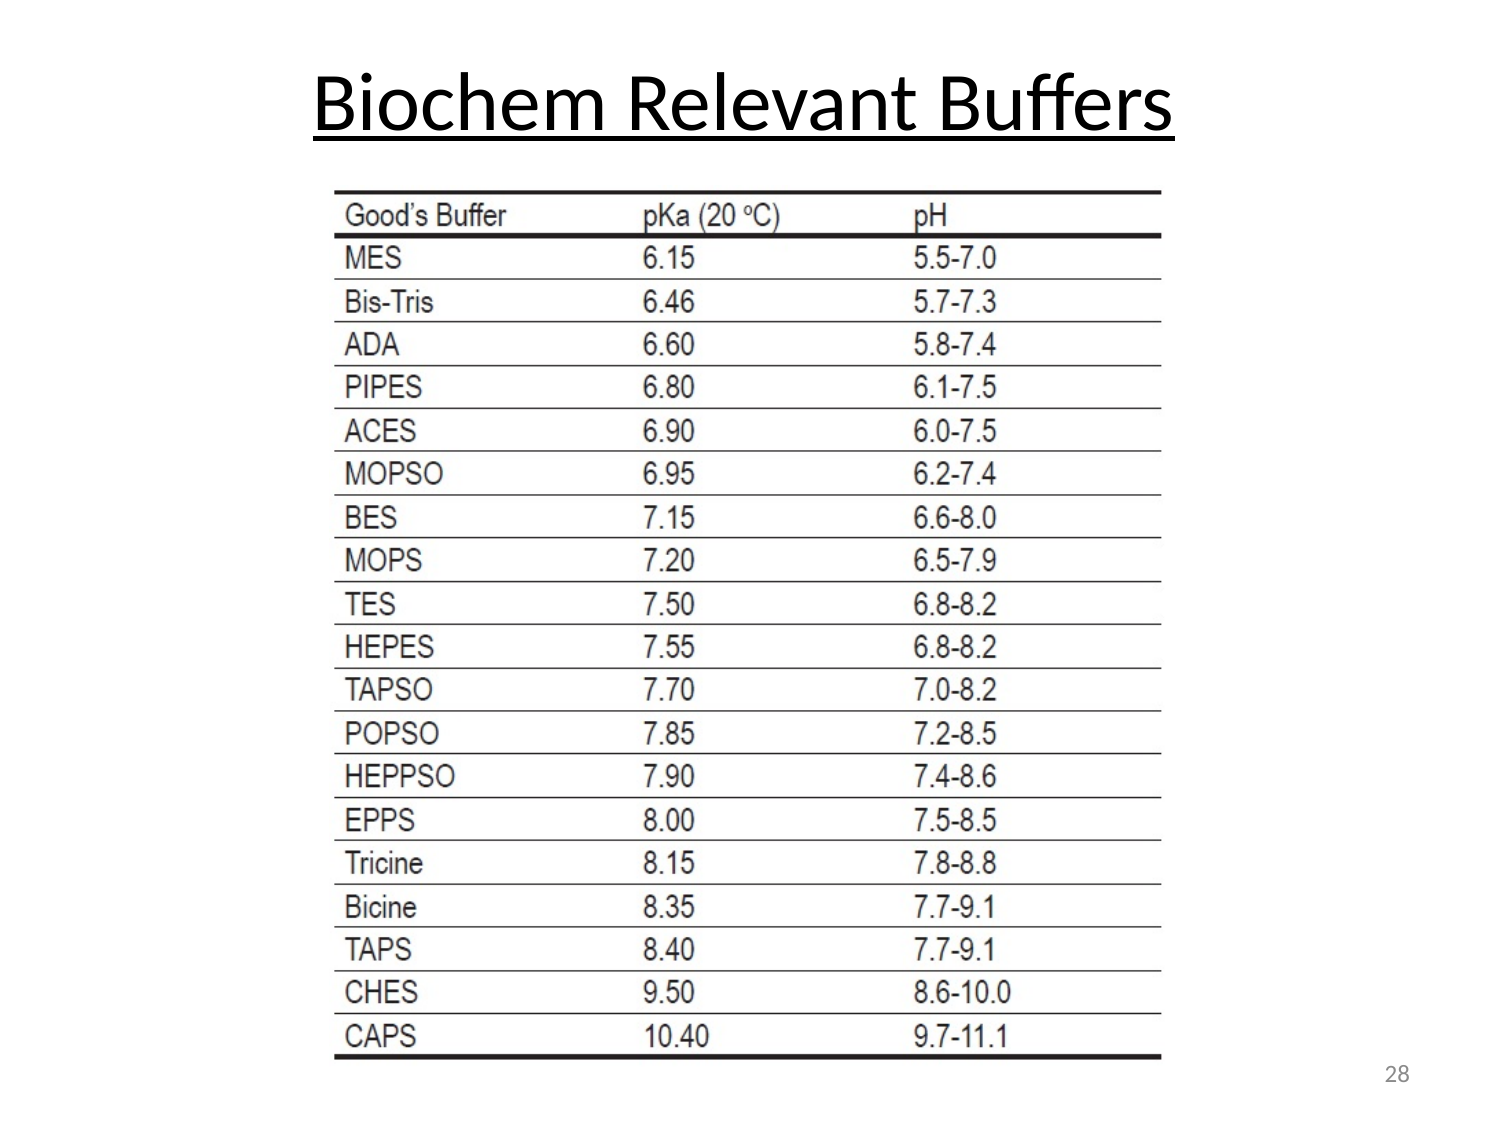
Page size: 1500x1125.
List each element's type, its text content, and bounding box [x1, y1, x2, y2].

text_box Biochem Relevant Buffers [262, 3, 1225, 191]
picture [329, 185, 1167, 1068]
slide_number 28 [1074, 1042, 1425, 1103]
